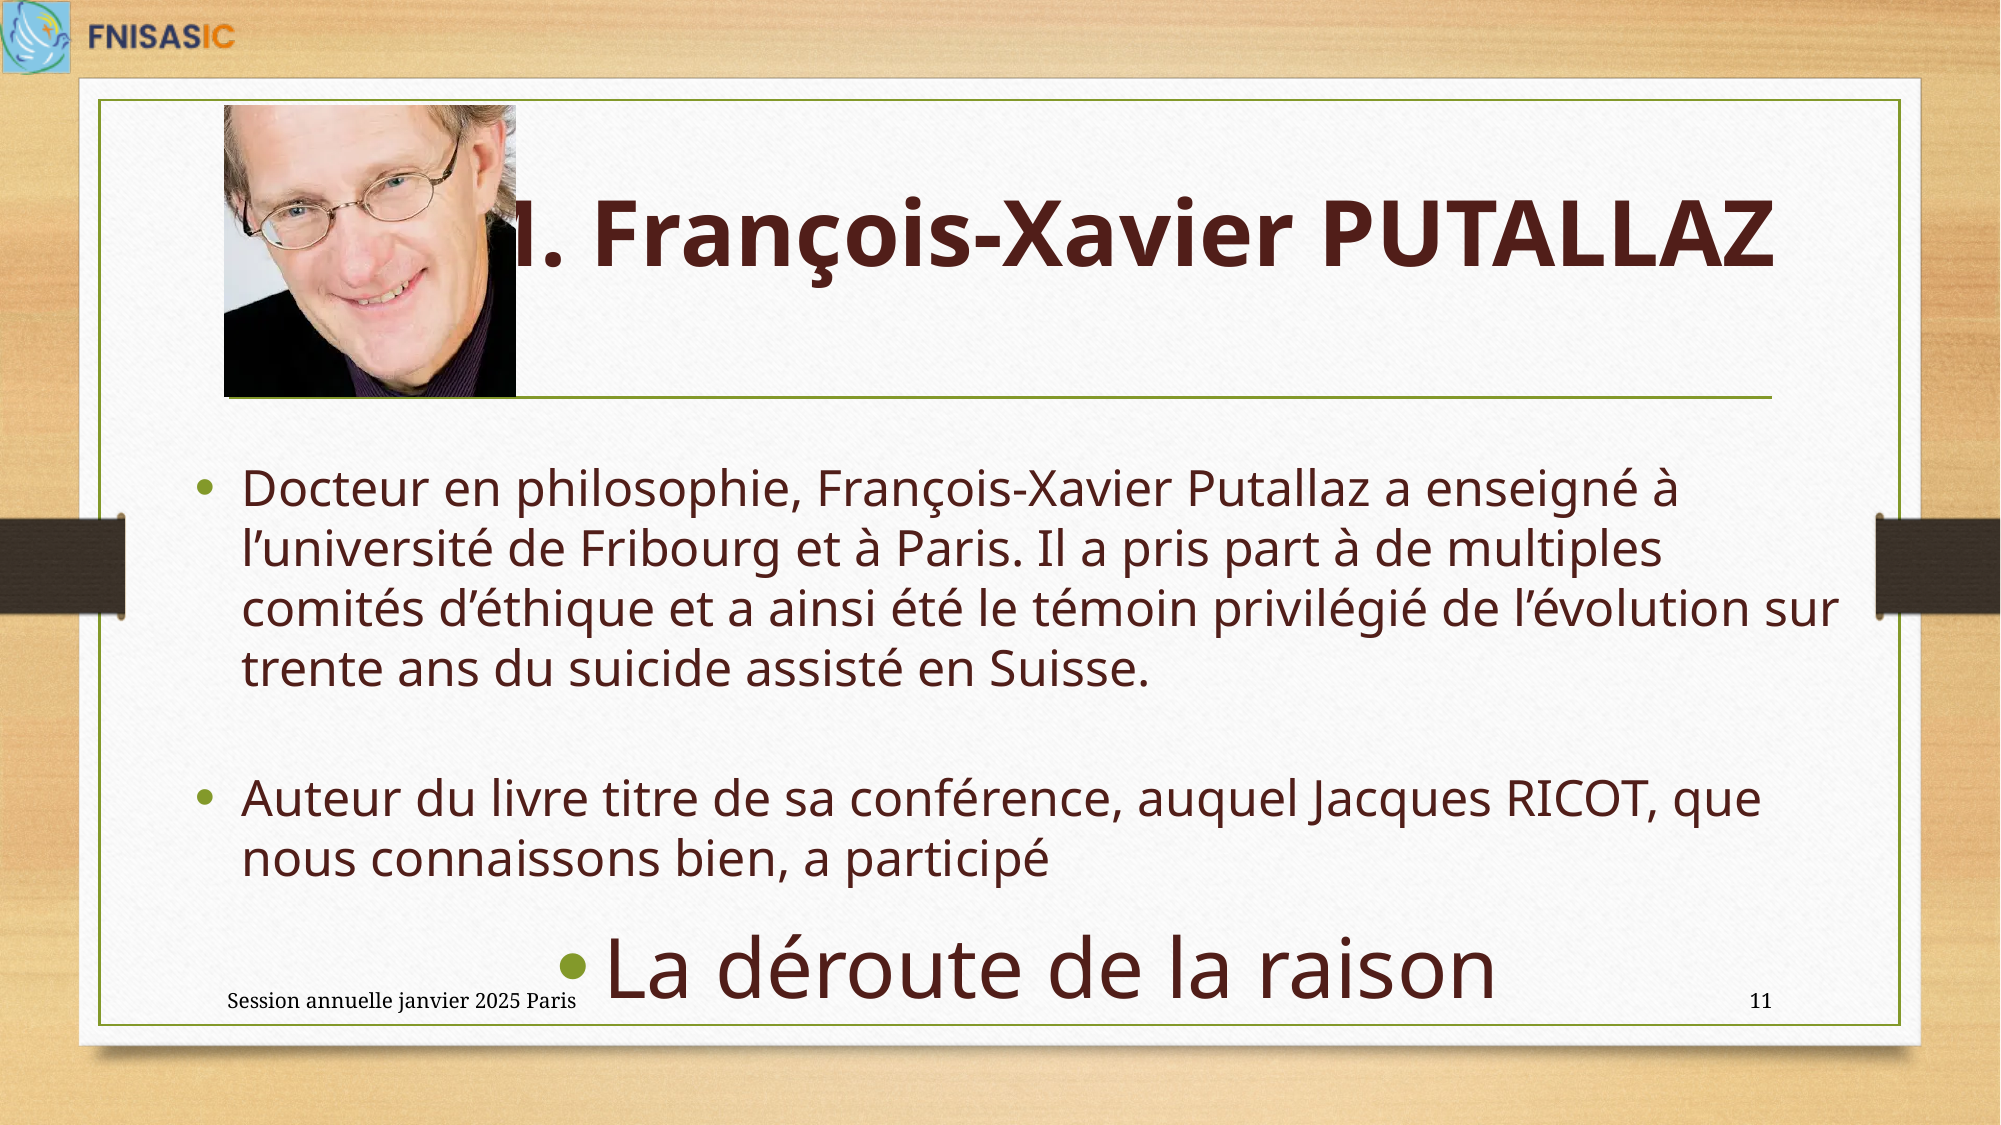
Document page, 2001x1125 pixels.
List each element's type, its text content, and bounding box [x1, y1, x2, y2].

list Docteur en philosophie, François-Xavier Putallaz a enseigné à l’université de Fribourg et à Paris. Il a pris part à de multiples comités d’éthique et a ainsi été le témoin privilégié de l’évolution sur trente ans du suicide assisté en Suisse. Auteur du livre titre de sa conférence, auquel Jacques RICOT, que nous connaissons bien, a participé La déroute de la raison [179, 448, 1877, 953]
title M. François-Xavier PUTALLAZ [516, 106, 1896, 354]
footer Session annuelle janvier 2025 Paris [212, 979, 1411, 1025]
picture [0, 0, 2001, 1125]
slide_number 11 [1698, 979, 1788, 1025]
